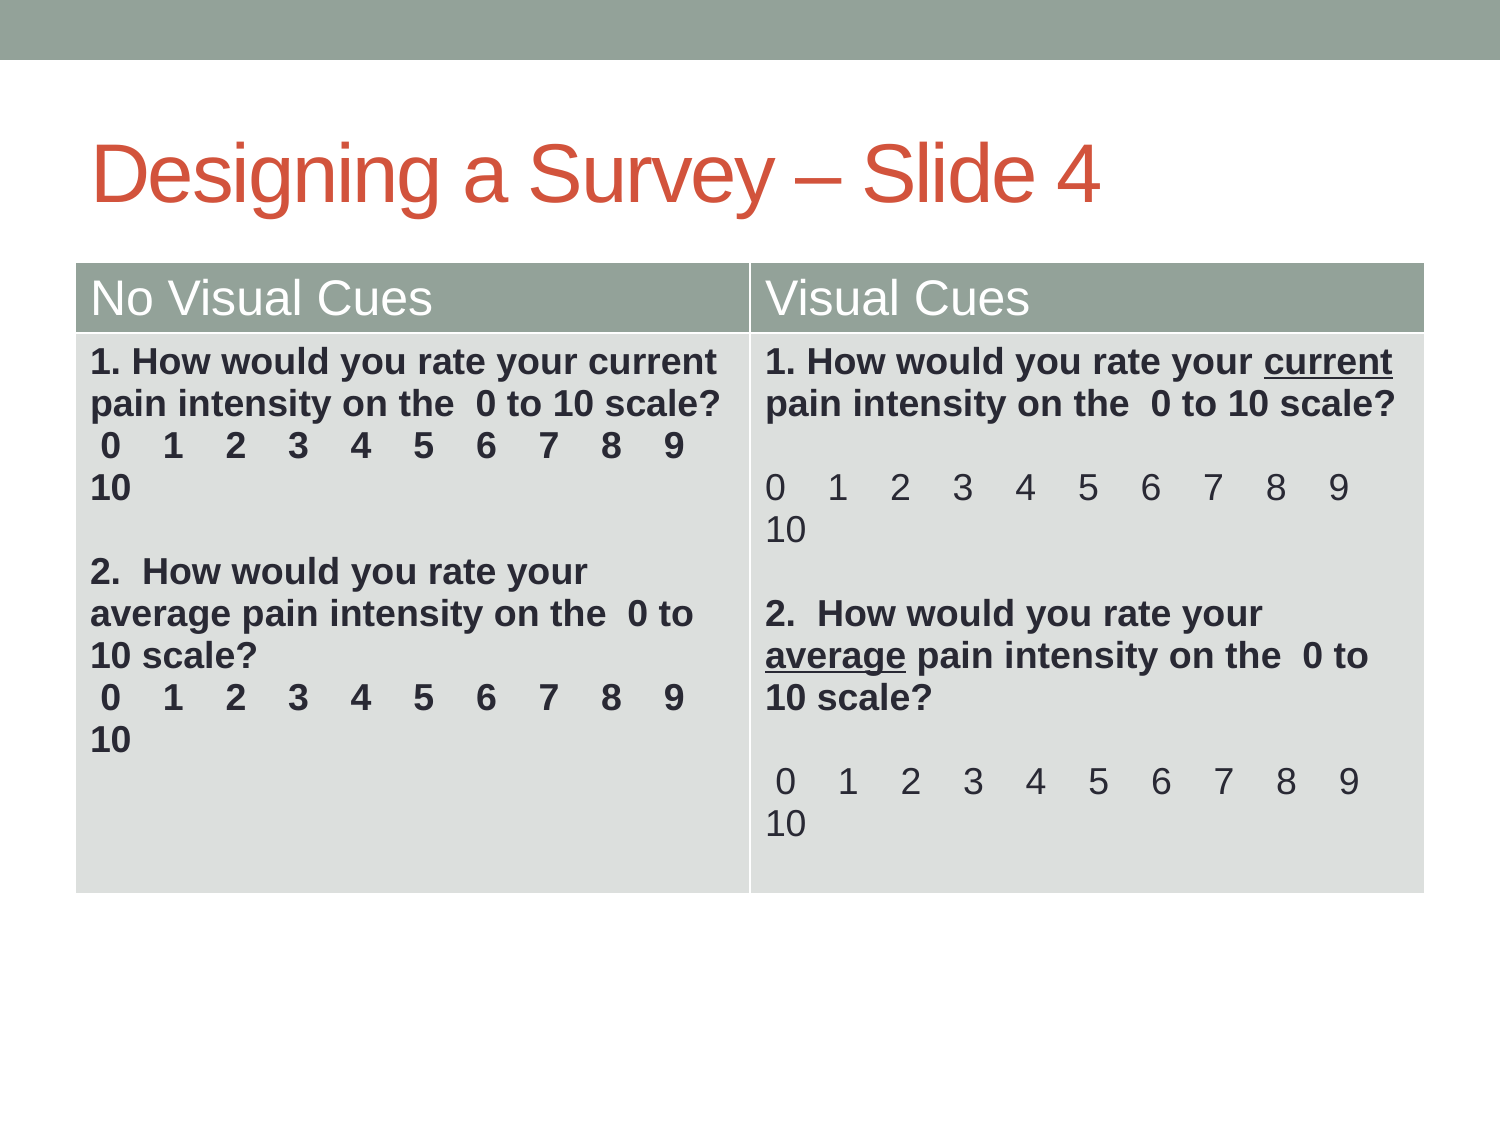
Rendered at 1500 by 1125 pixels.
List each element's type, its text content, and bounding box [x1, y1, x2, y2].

title Designing a Survey – Slide 4 [75, 87, 1425, 250]
table_cell 1. How would you rate your current pain intensity on the 0 to 10 scale? 0 1 2 3 4 5 6 7 8 9 10 2. How would you rate your average pain intensity on the 0 to 10 scale? 0 1 2 3 4 5 6 7 8 9 10 [76, 334, 749, 893]
table_header No Visual Cues [76, 263, 749, 332]
table_header Visual Cues [751, 263, 1424, 332]
table_cell 1. How would you rate your current pain intensity on the 0 to 10 scale? 0 1 2 3 4 5 6 7 8 9 10 2. How would you rate your average pain intensity on the 0 to 10 scale? 0 1 2 3 4 5 6 7 8 9 10 [751, 334, 1424, 893]
